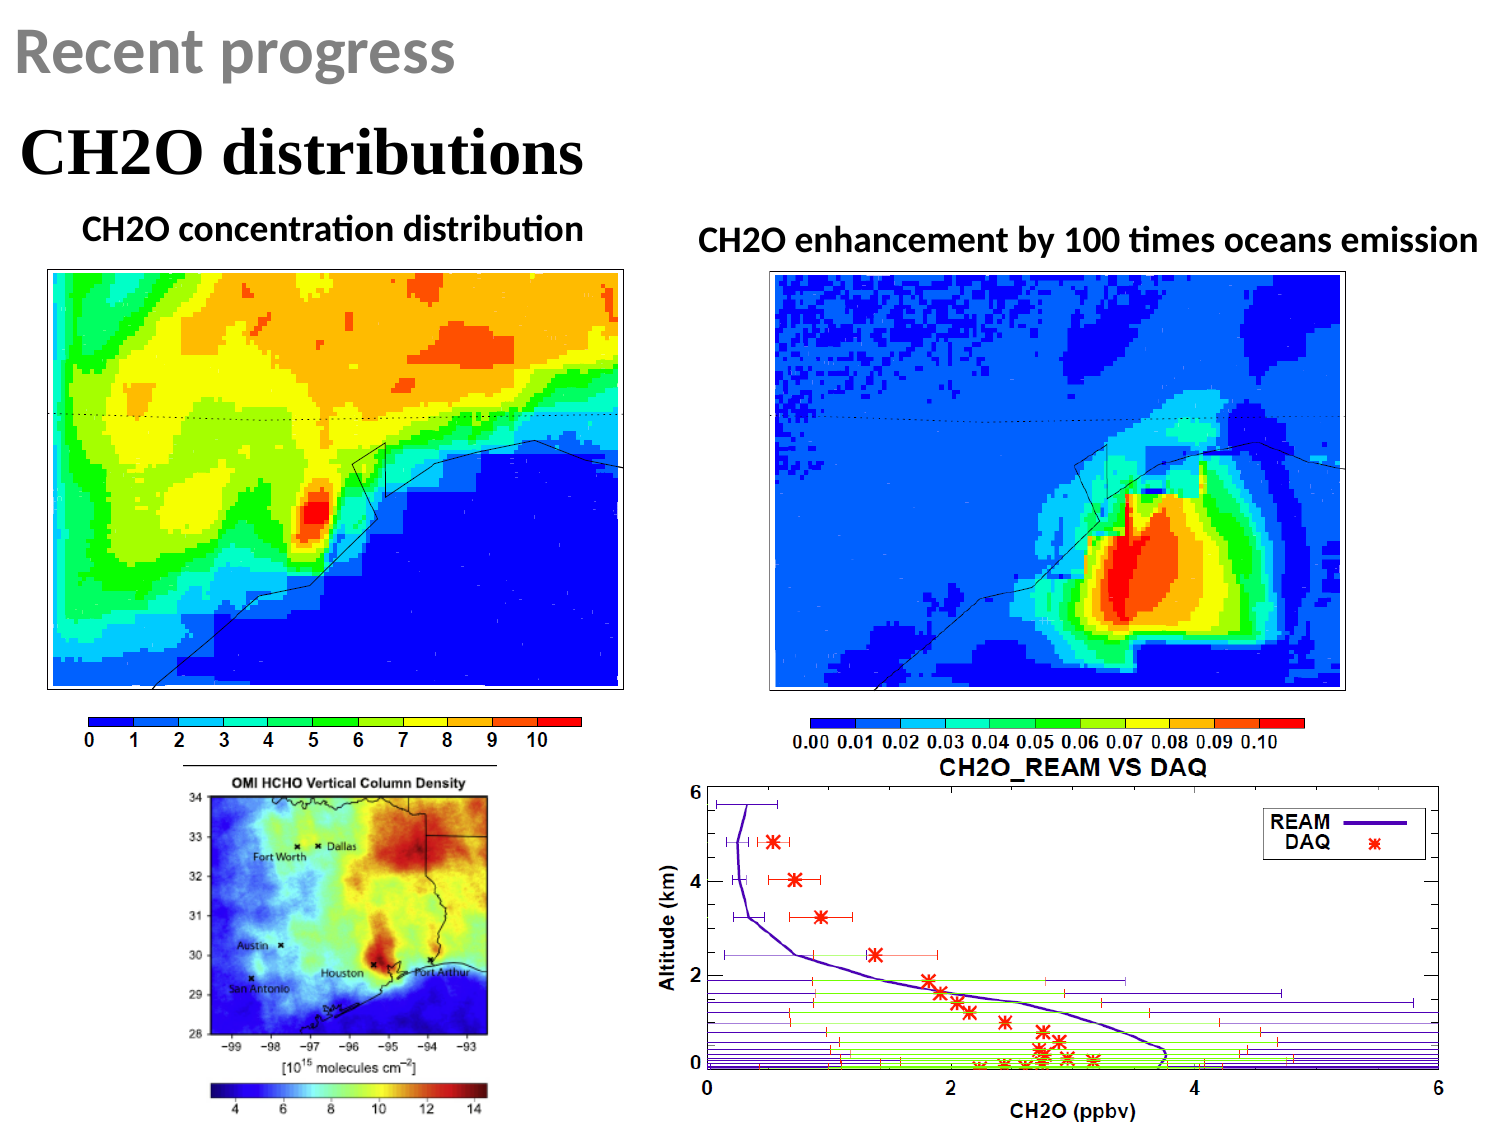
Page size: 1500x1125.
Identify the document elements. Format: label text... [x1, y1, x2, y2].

text_box CH2O enhancement by 100 times oceans emission [683, 208, 1500, 268]
picture [182, 765, 497, 1125]
text_box Recent progress [0, 0, 1365, 95]
text_box CH2O distributions [4, 100, 601, 196]
picture [655, 266, 1447, 1125]
picture [40, 264, 630, 749]
text_box CH2O concentration distribution [67, 196, 609, 256]
